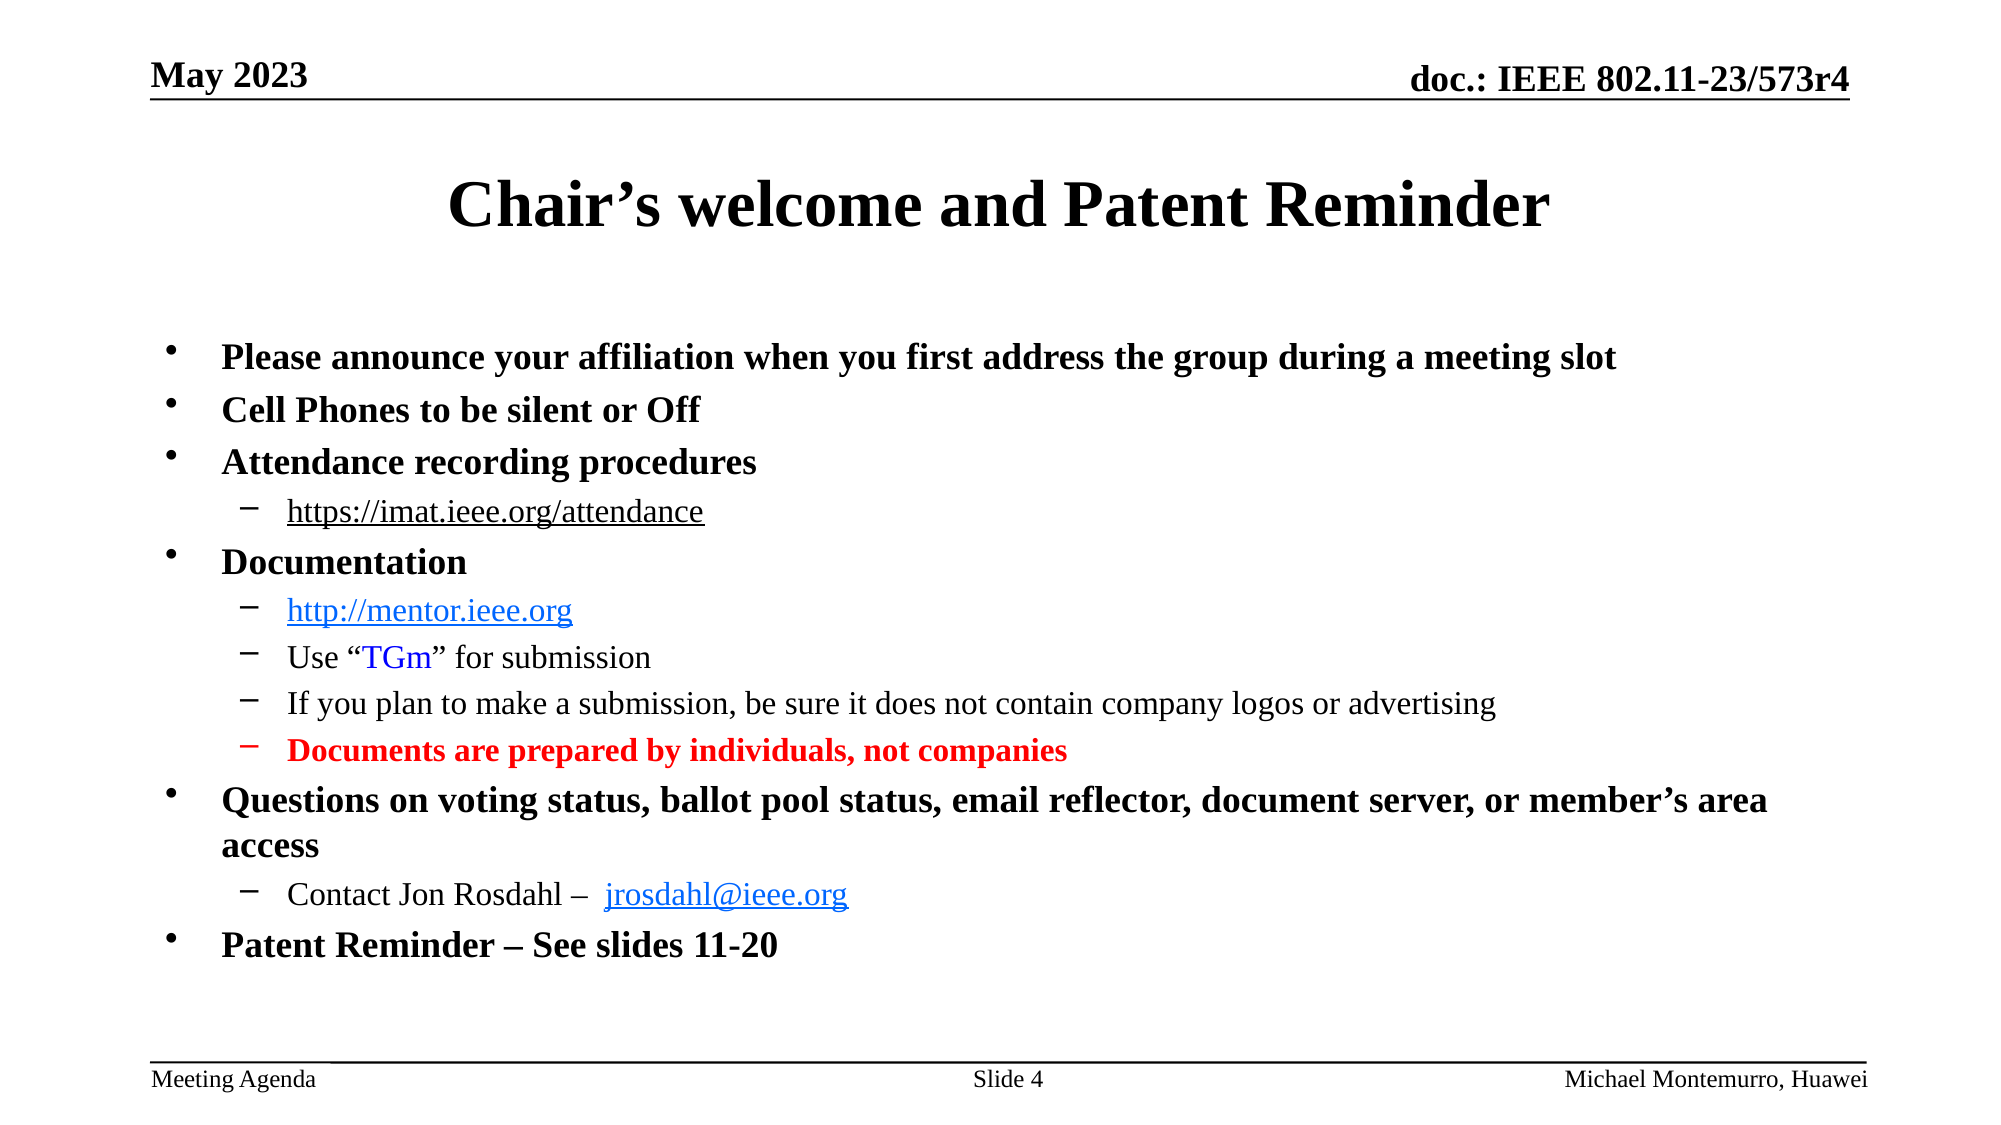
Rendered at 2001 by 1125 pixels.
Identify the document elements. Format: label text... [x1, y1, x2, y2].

list Please announce your affiliation when you first address the group during a meeting slot Cell Phones to be silent or Off Attendance recording procedures https://imat.ieee.org/attendance Documentation http://mentor.ieee.org Use “TGm” for submission If you plan to make a submission, be sure it does not contain company logos or advertising Documents are prepared by individuals, not companies Questions on voting status, ballot pool status, email reflector, document server, or member’s area access Contact Jon Rosdahl – jrosdahl@ieee.org Patent Reminder – See slides 11-20 [150, 324, 1850, 1000]
title Chair’s welcome and Patent Reminder [150, 112, 1850, 288]
footer Michael Montemurro, Huawei [1266, 1061, 1869, 1093]
slide_number Slide 4 [964, 1061, 1053, 1093]
